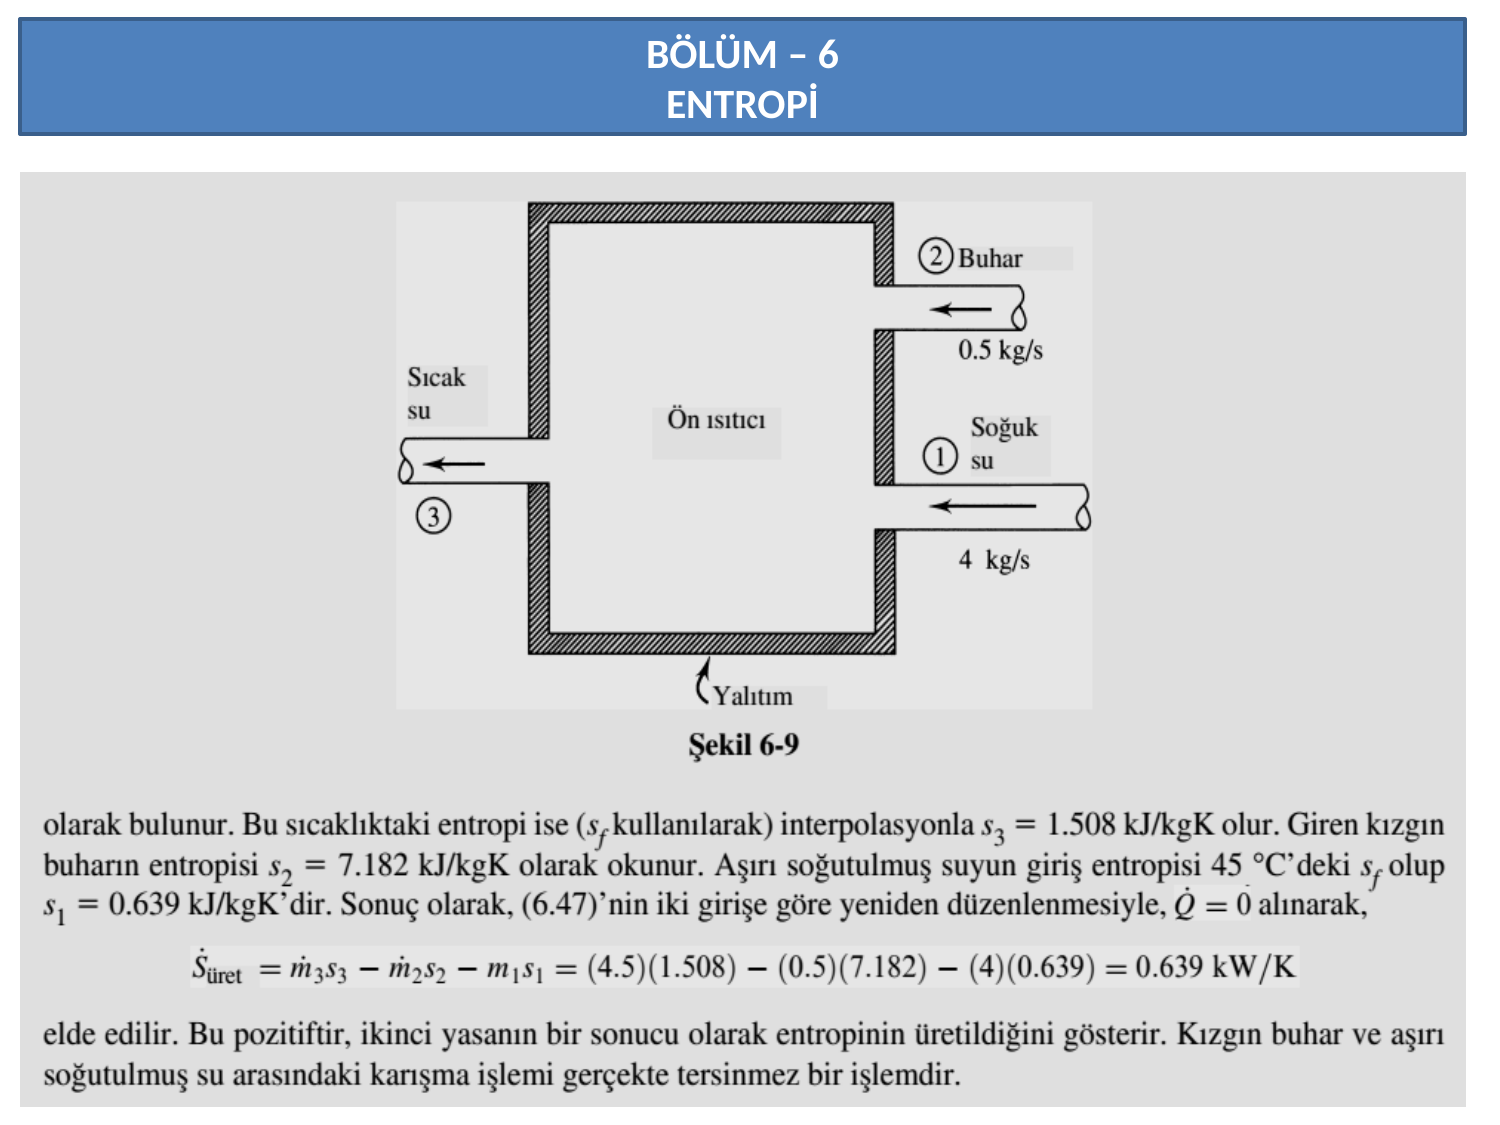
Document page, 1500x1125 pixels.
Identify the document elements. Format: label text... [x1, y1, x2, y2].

text_box BÖLÜM – 6 ENTROPİ [18, 17, 1467, 136]
picture [20, 172, 1466, 1108]
